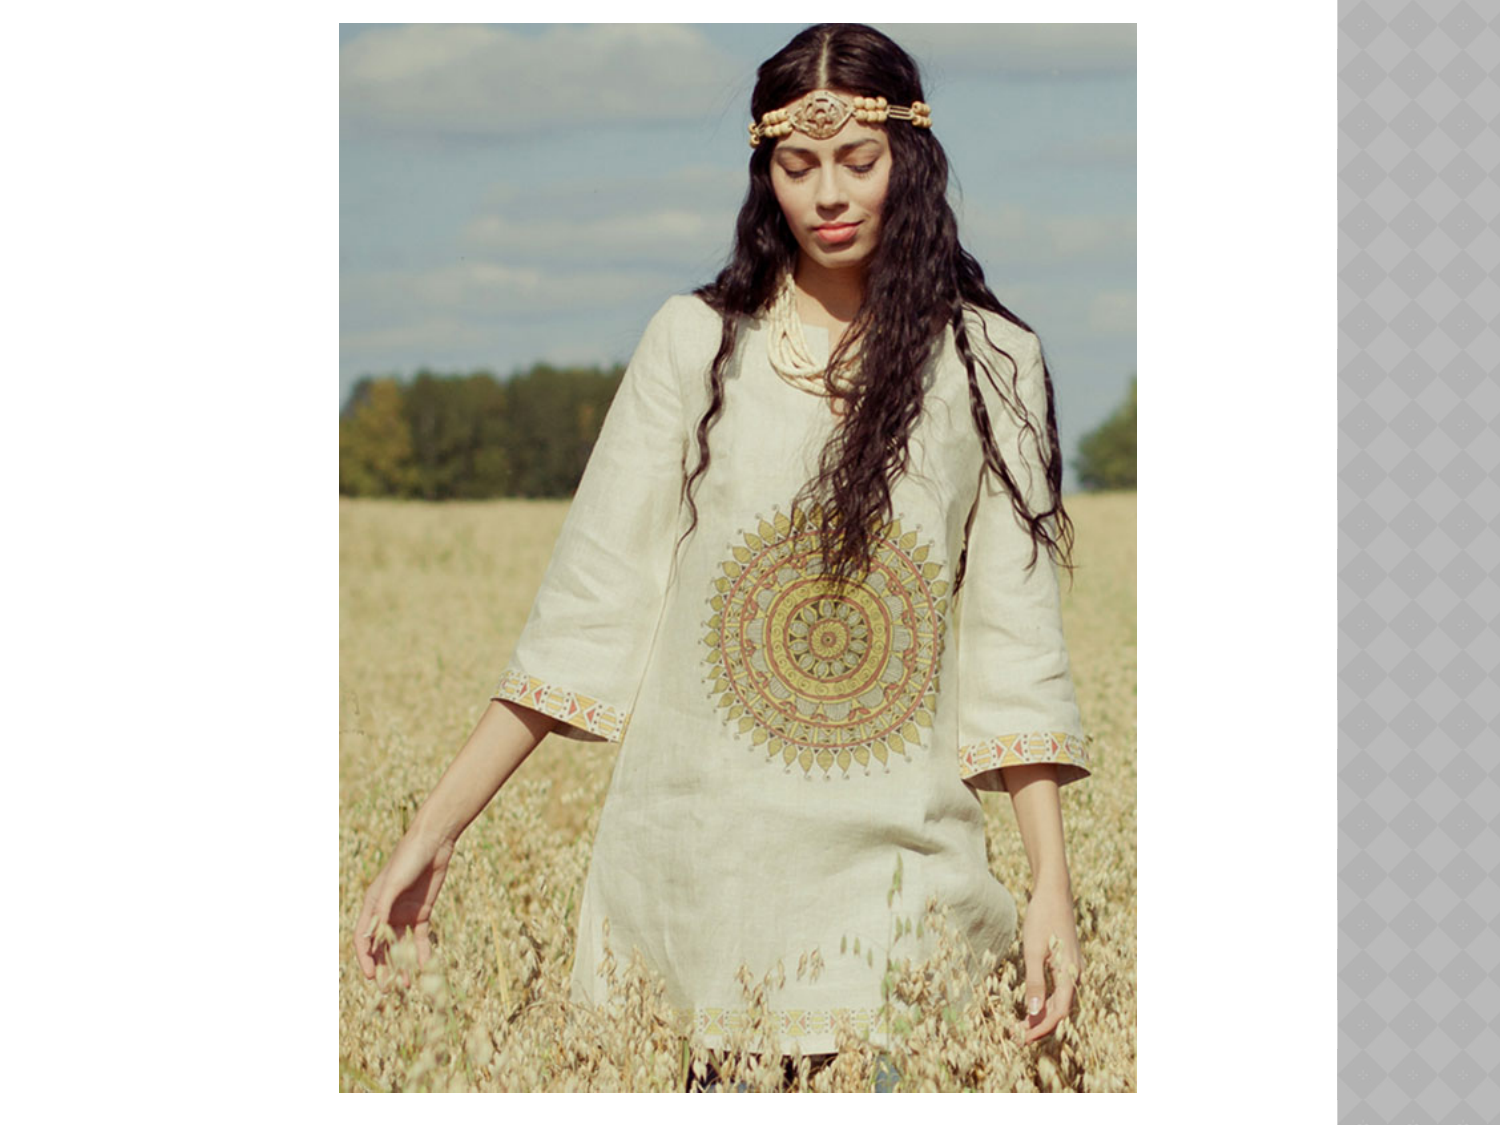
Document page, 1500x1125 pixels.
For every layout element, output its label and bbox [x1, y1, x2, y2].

list [339, 22, 1138, 1093]
